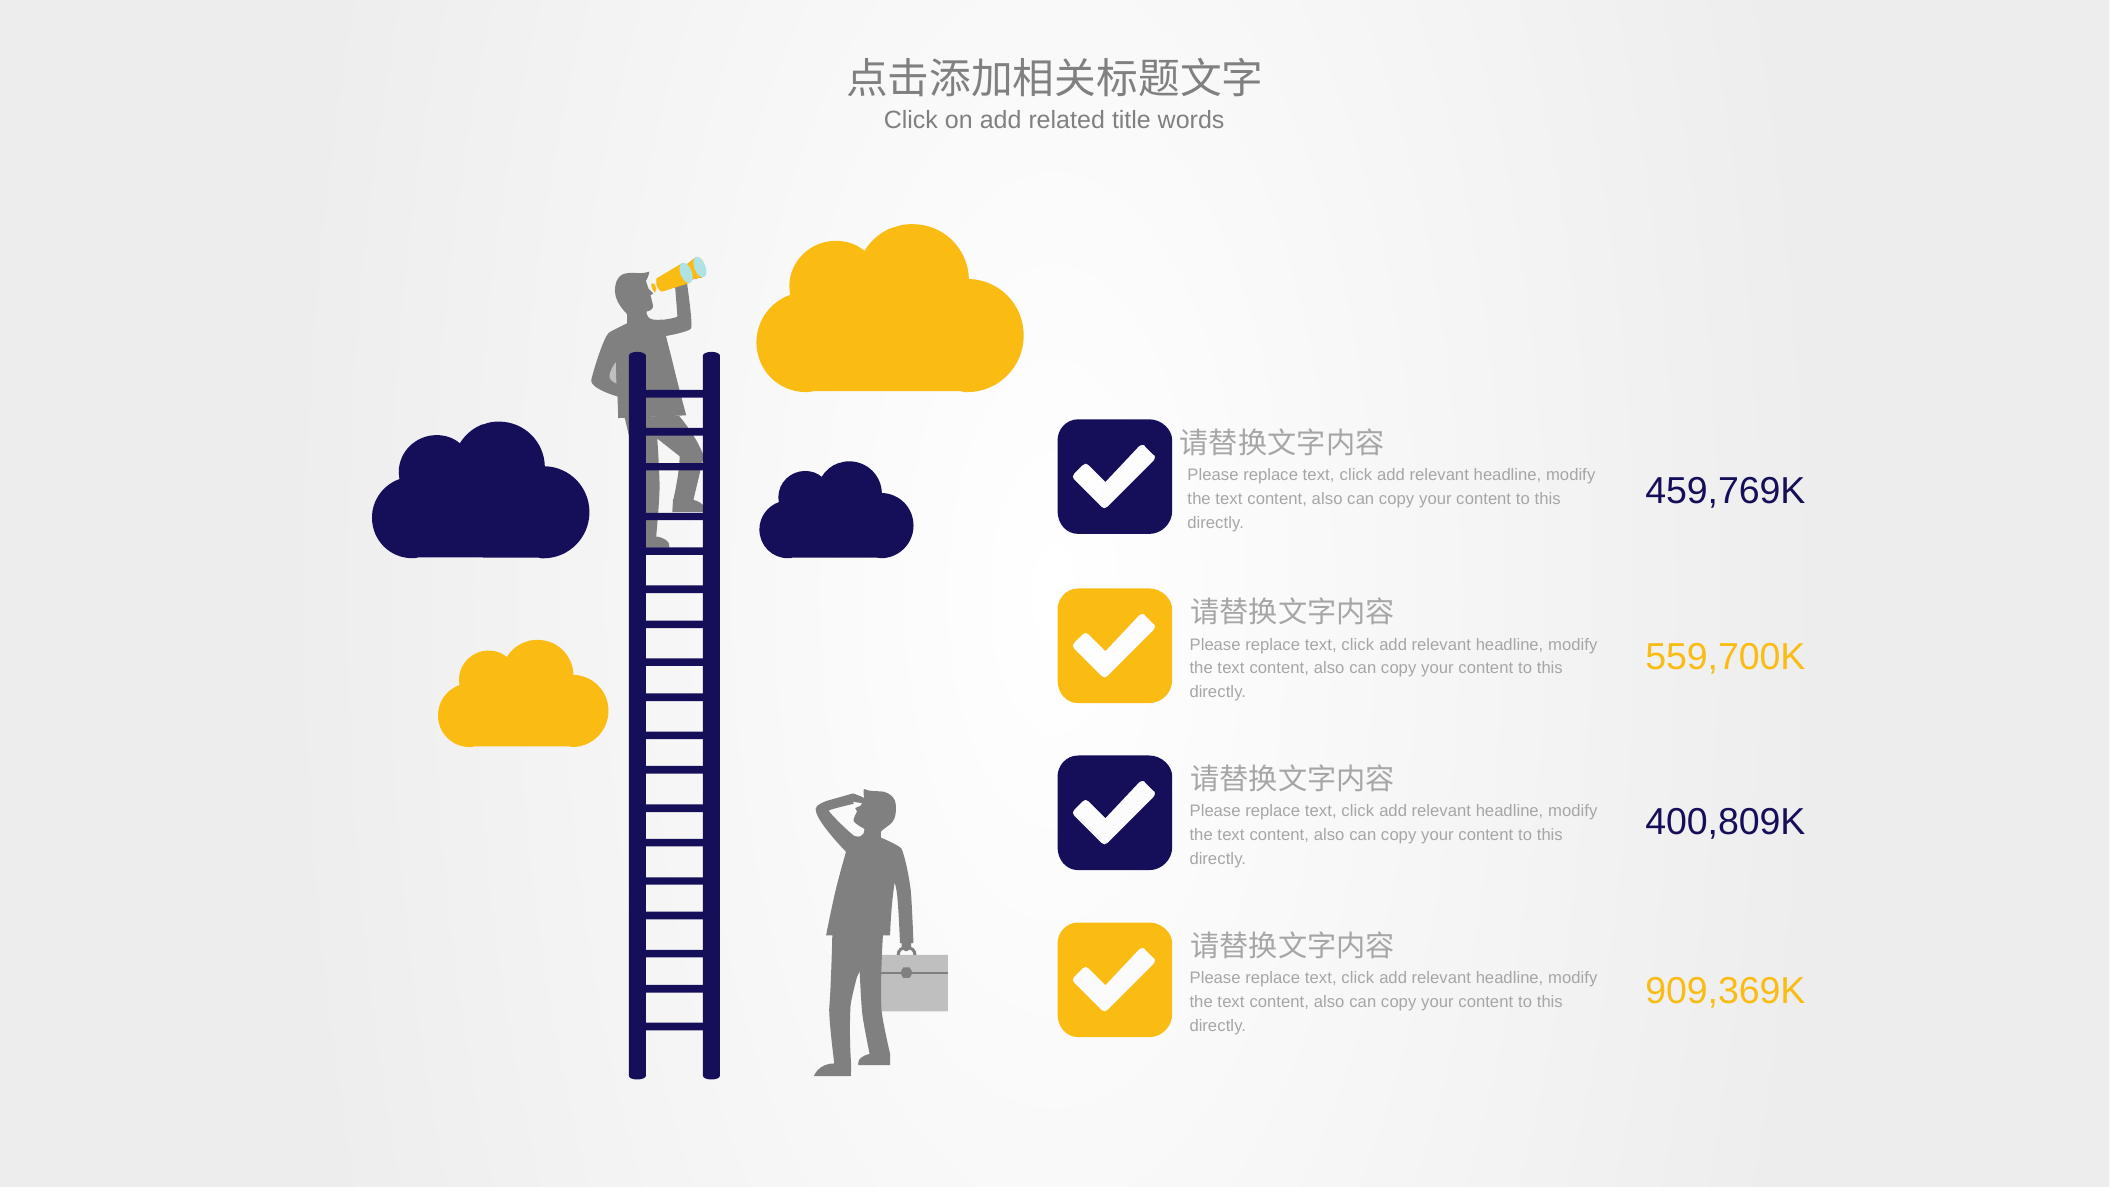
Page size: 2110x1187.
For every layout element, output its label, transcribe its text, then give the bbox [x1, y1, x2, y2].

text_box 400,809K [1645, 788, 1806, 843]
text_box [589, 255, 708, 548]
text_box 559,700K [1645, 623, 1806, 678]
text_box 点击添加相关标题文字 [803, 44, 1307, 107]
text_box Click on add related title words [864, 95, 1246, 158]
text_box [628, 351, 720, 1080]
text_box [1189, 920, 1625, 1034]
text_box [1057, 922, 1173, 1038]
text_box 459,769K [1645, 456, 1806, 511]
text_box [759, 461, 914, 559]
text_box [1057, 755, 1173, 871]
picture [0, 0, 2110, 1187]
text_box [371, 421, 590, 559]
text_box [756, 224, 1024, 393]
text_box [1179, 417, 1622, 531]
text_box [437, 639, 609, 747]
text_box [813, 787, 948, 1077]
text_box [1057, 588, 1173, 704]
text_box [1189, 586, 1625, 700]
text_box 909,369K [1645, 957, 1806, 1012]
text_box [1189, 753, 1625, 843]
text_box [1057, 419, 1173, 534]
